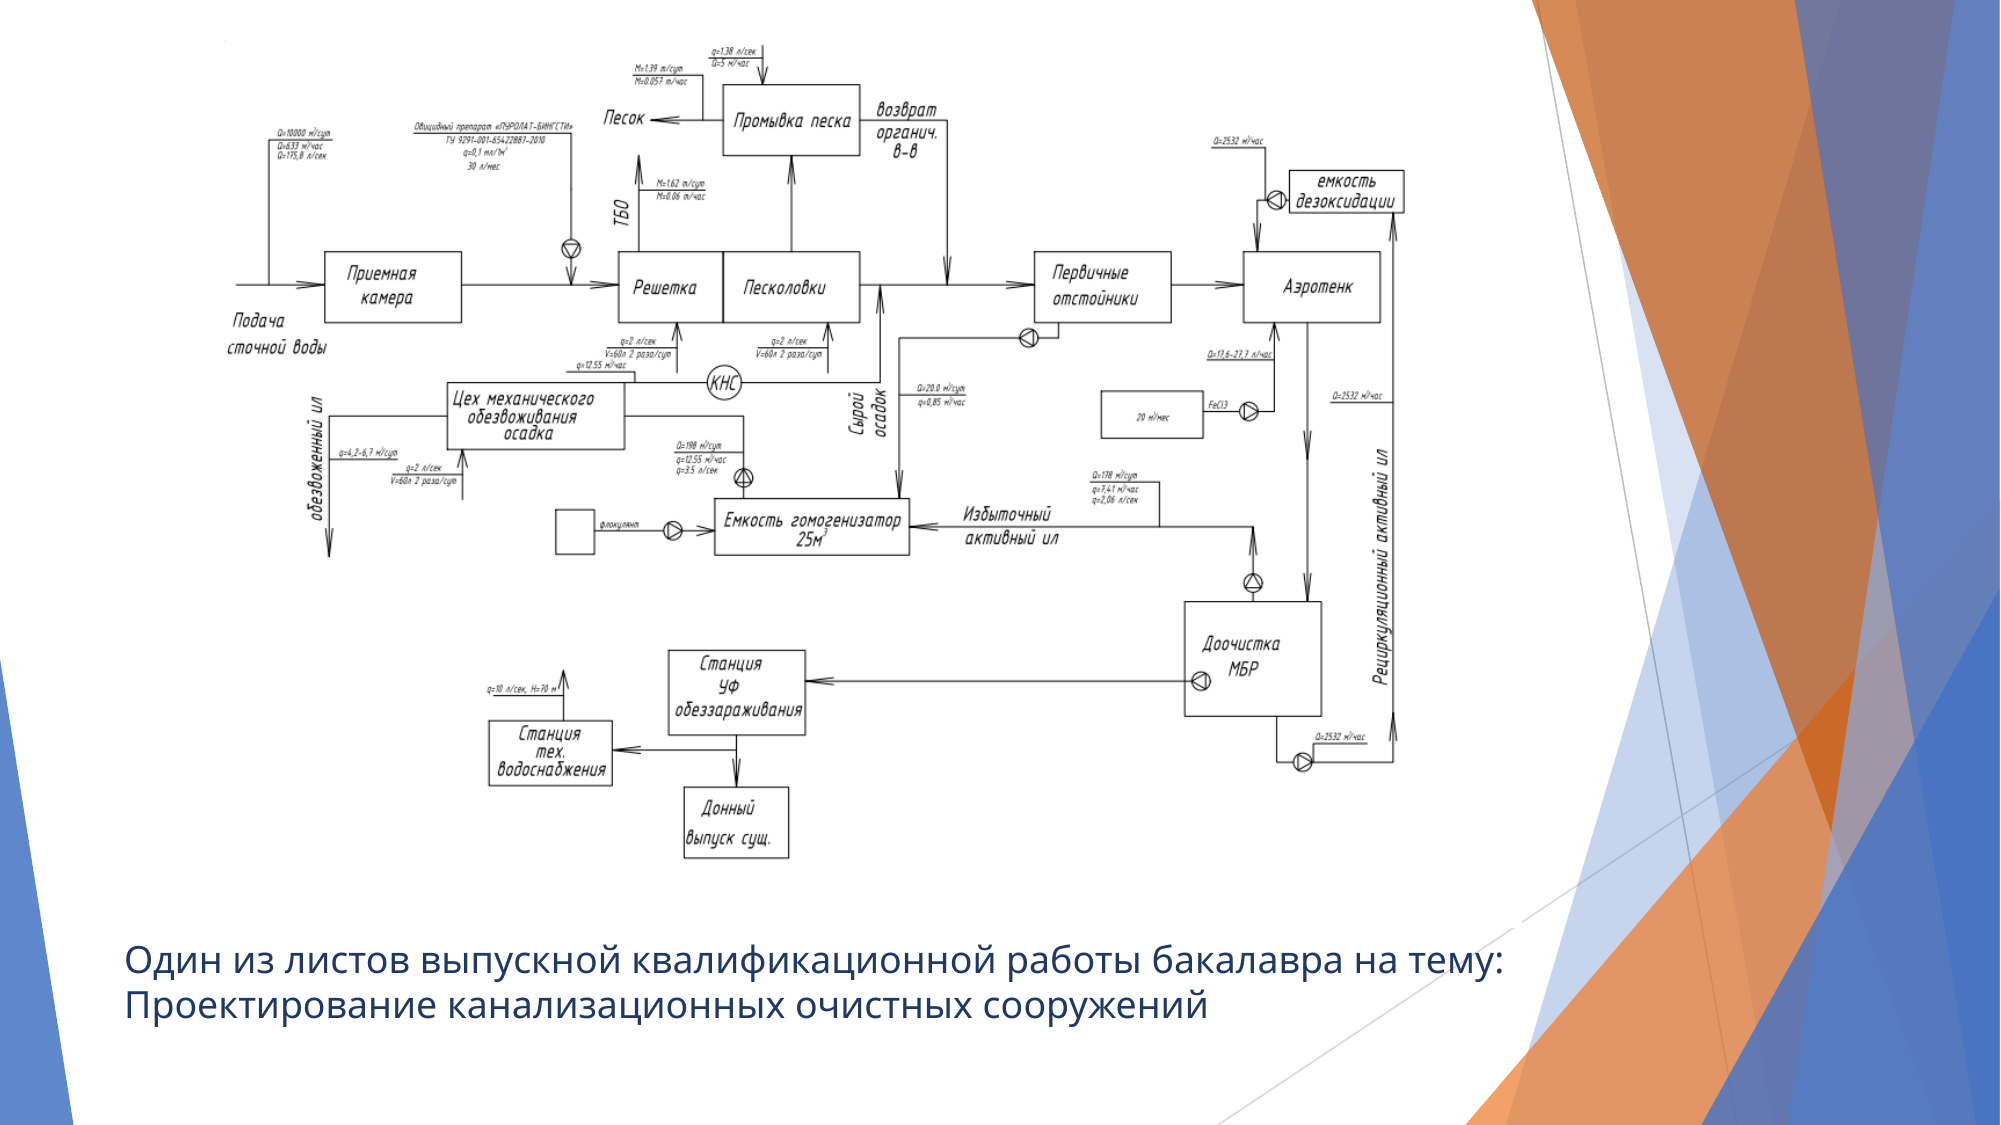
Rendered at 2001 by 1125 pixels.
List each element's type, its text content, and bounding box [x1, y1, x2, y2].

picture [183, 38, 1522, 929]
text_box Один из листов выпускной квалификационной работы бакалавра на тему: Проектирование канализационных очистных сооружений [109, 928, 1666, 1033]
